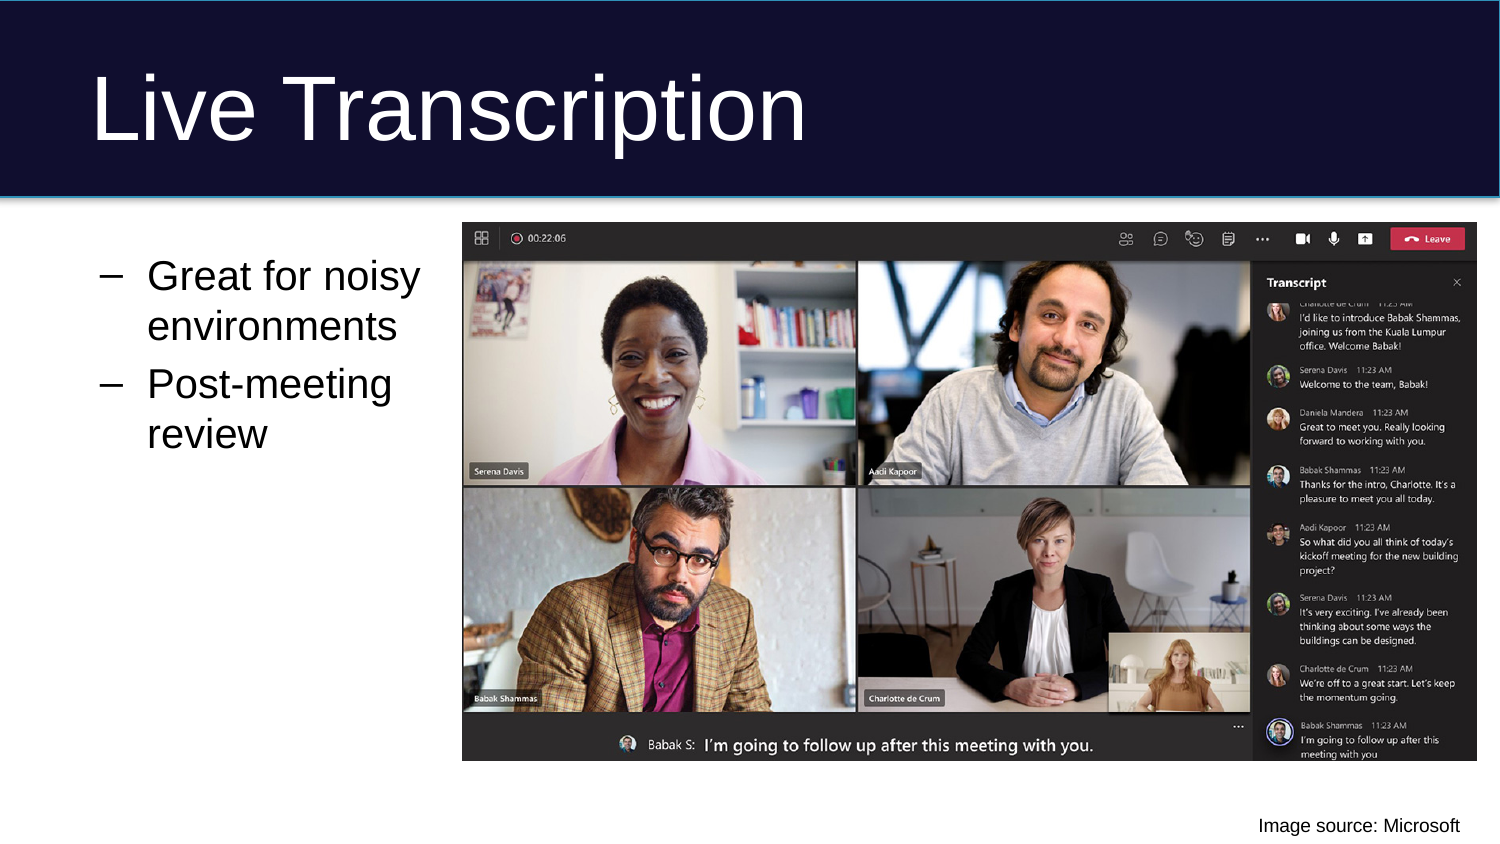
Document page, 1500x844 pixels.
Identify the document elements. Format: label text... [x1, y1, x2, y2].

text_box Image source: Microsoft [1243, 805, 1500, 844]
title Live Transcription [75, 33, 1425, 175]
picture [461, 221, 1477, 762]
list Great for noisy environments Post-meeting review [10, 241, 673, 798]
